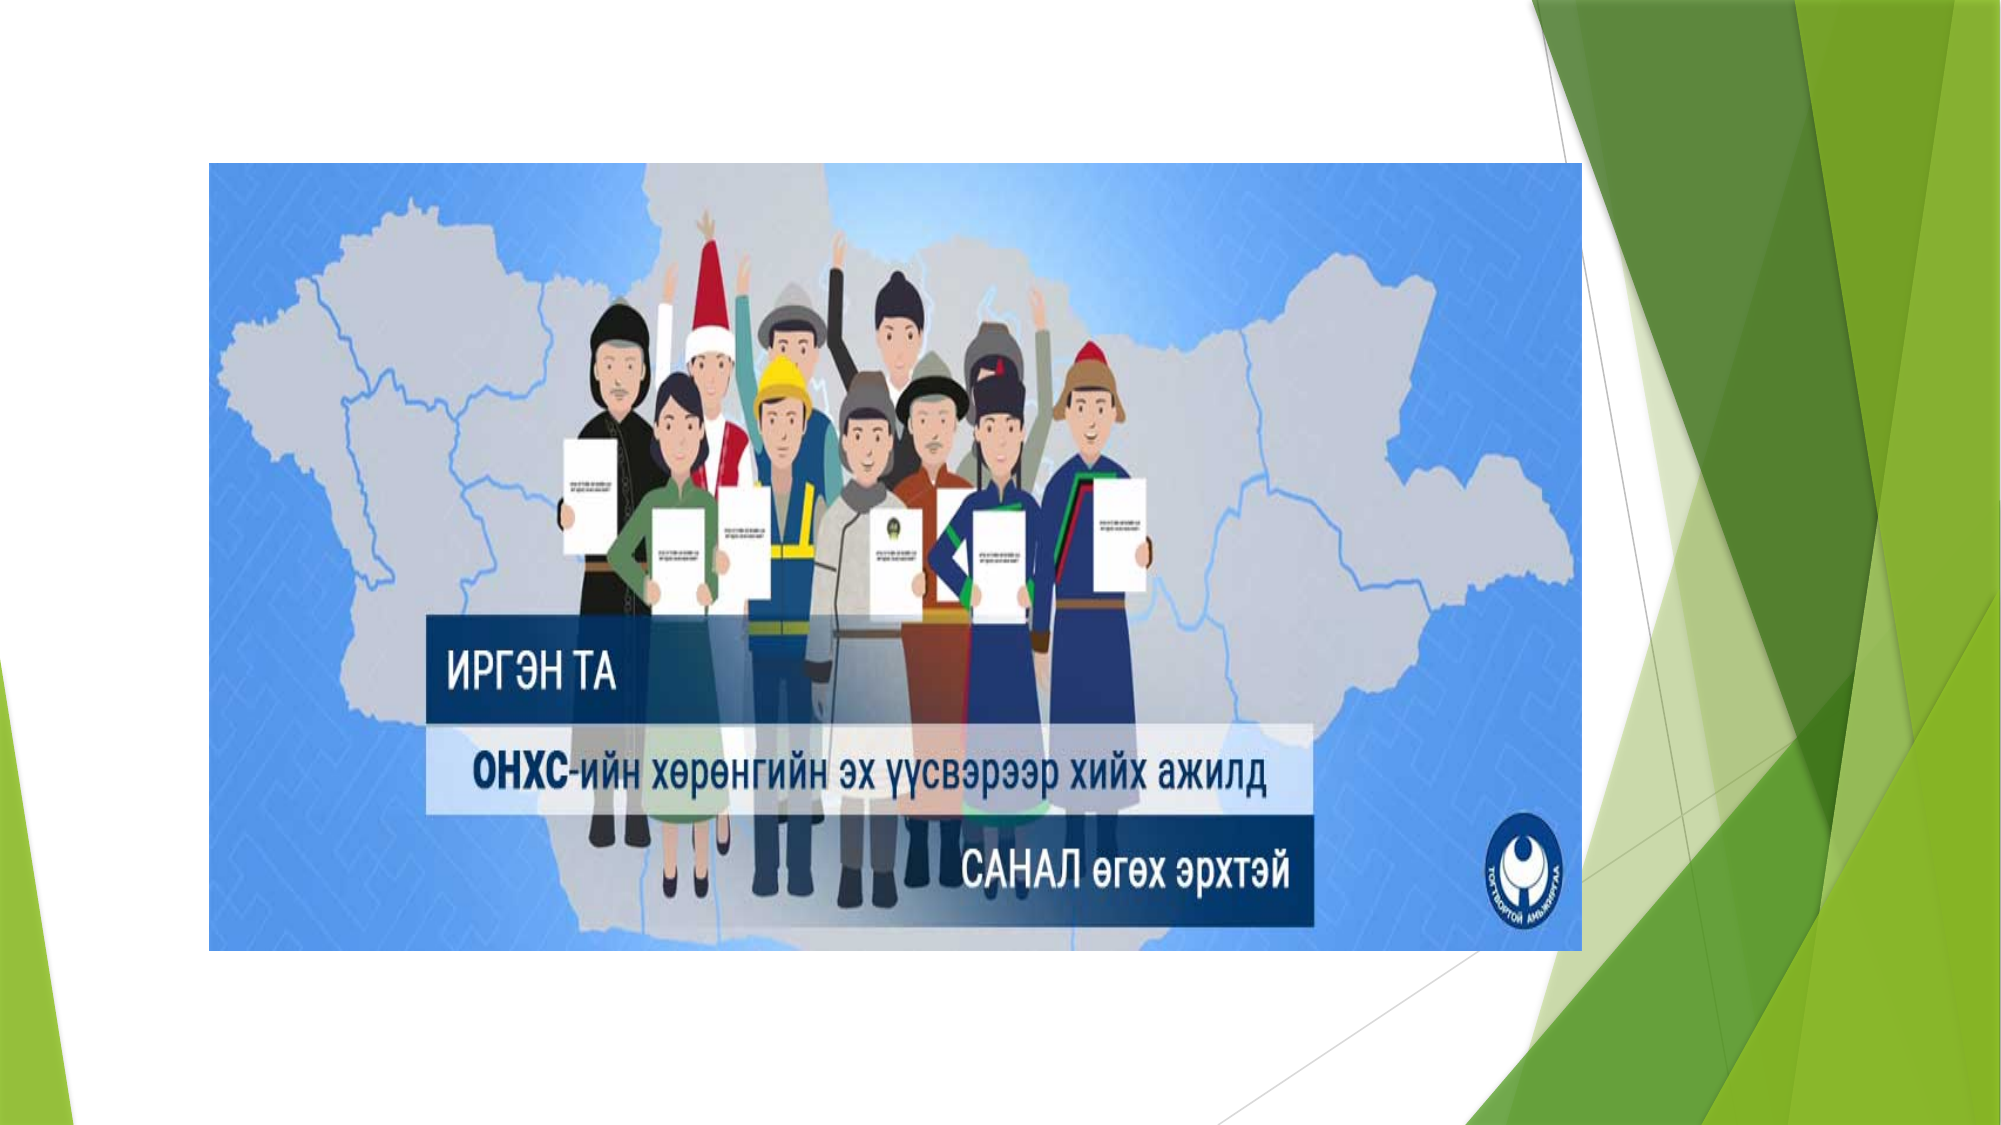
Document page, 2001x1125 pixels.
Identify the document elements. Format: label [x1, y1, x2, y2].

list [208, 162, 1583, 952]
